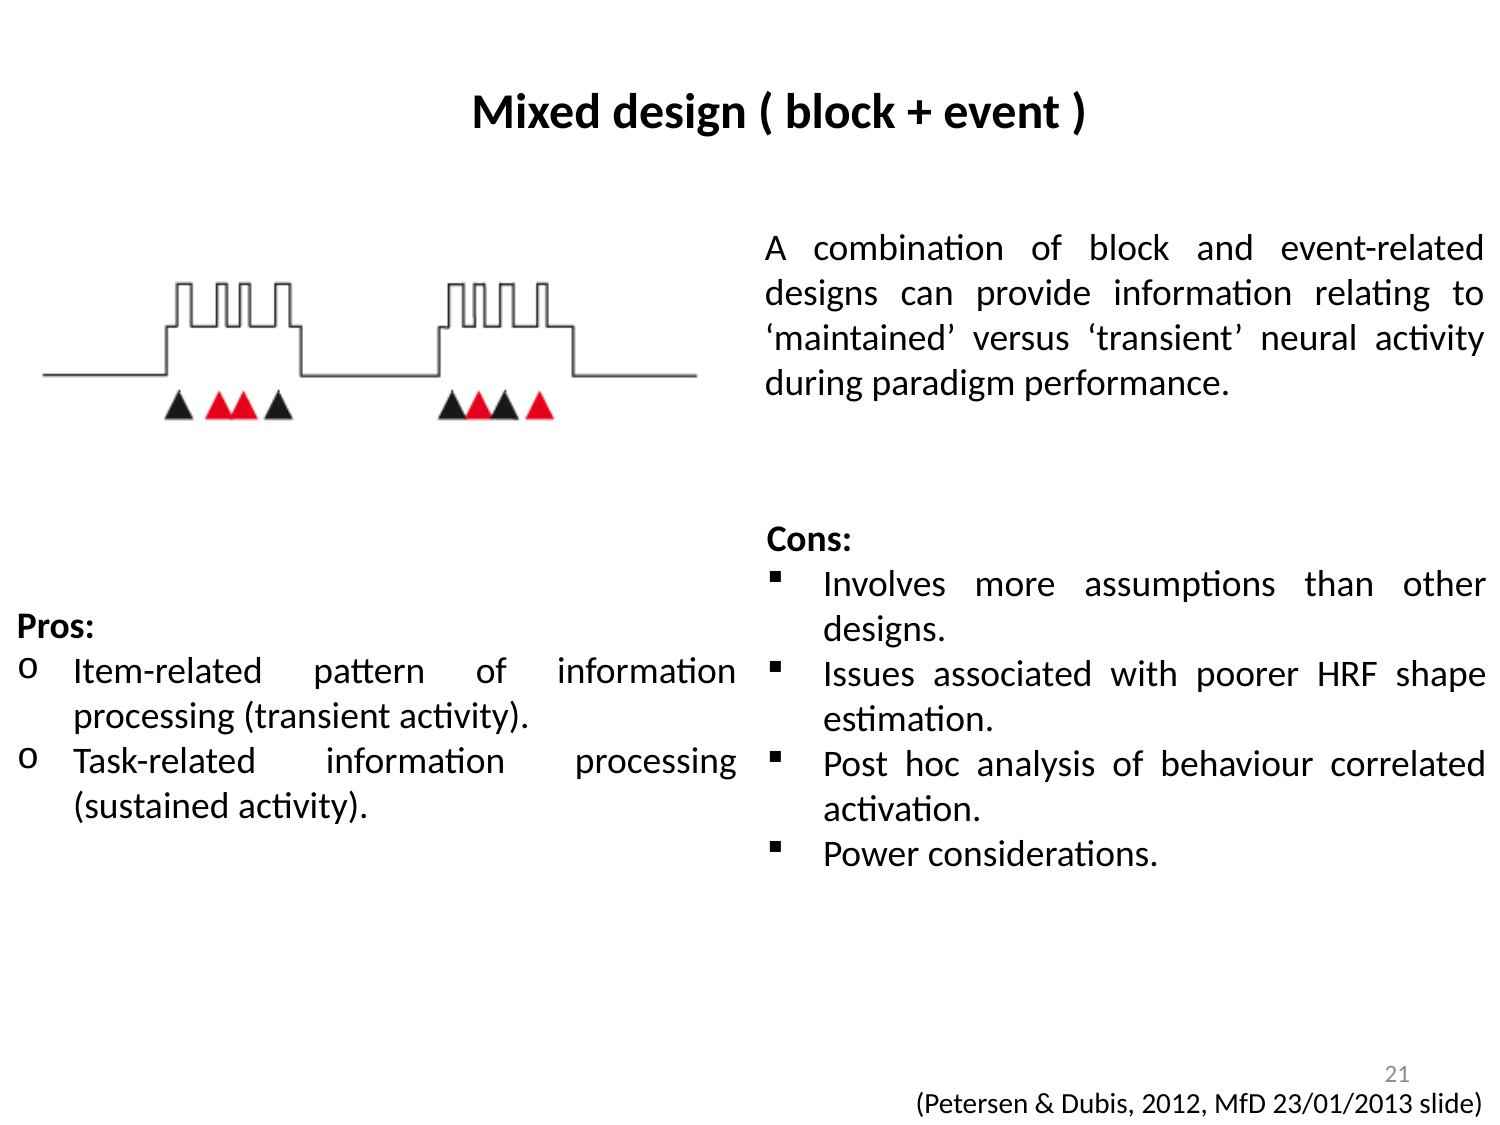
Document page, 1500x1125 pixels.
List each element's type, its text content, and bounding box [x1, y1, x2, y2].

text_box Cons: Involves more assumptions than other designs. Issues associated with poorer HRF shape estimation. Post hoc analysis of behaviour correlated activation. Power considerations. [752, 506, 1500, 882]
text_box (Petersen & Dubis, 2012, MfD 23/01/2013 slide) [893, 1077, 1500, 1125]
slide_number 21 [1074, 1042, 1425, 1077]
text_box Mixed design ( block + event ) [445, 71, 1103, 147]
text_box A combination of block and event-related designs can provide information relating to ‘maintained’ versus ‘transient’ neural activity during paradigm performance. [749, 170, 1500, 410]
text_box Pros: Item-related pattern of information processing (transient activity). Task-related information processing (sustained activity). [2, 594, 752, 879]
picture [40, 273, 703, 433]
